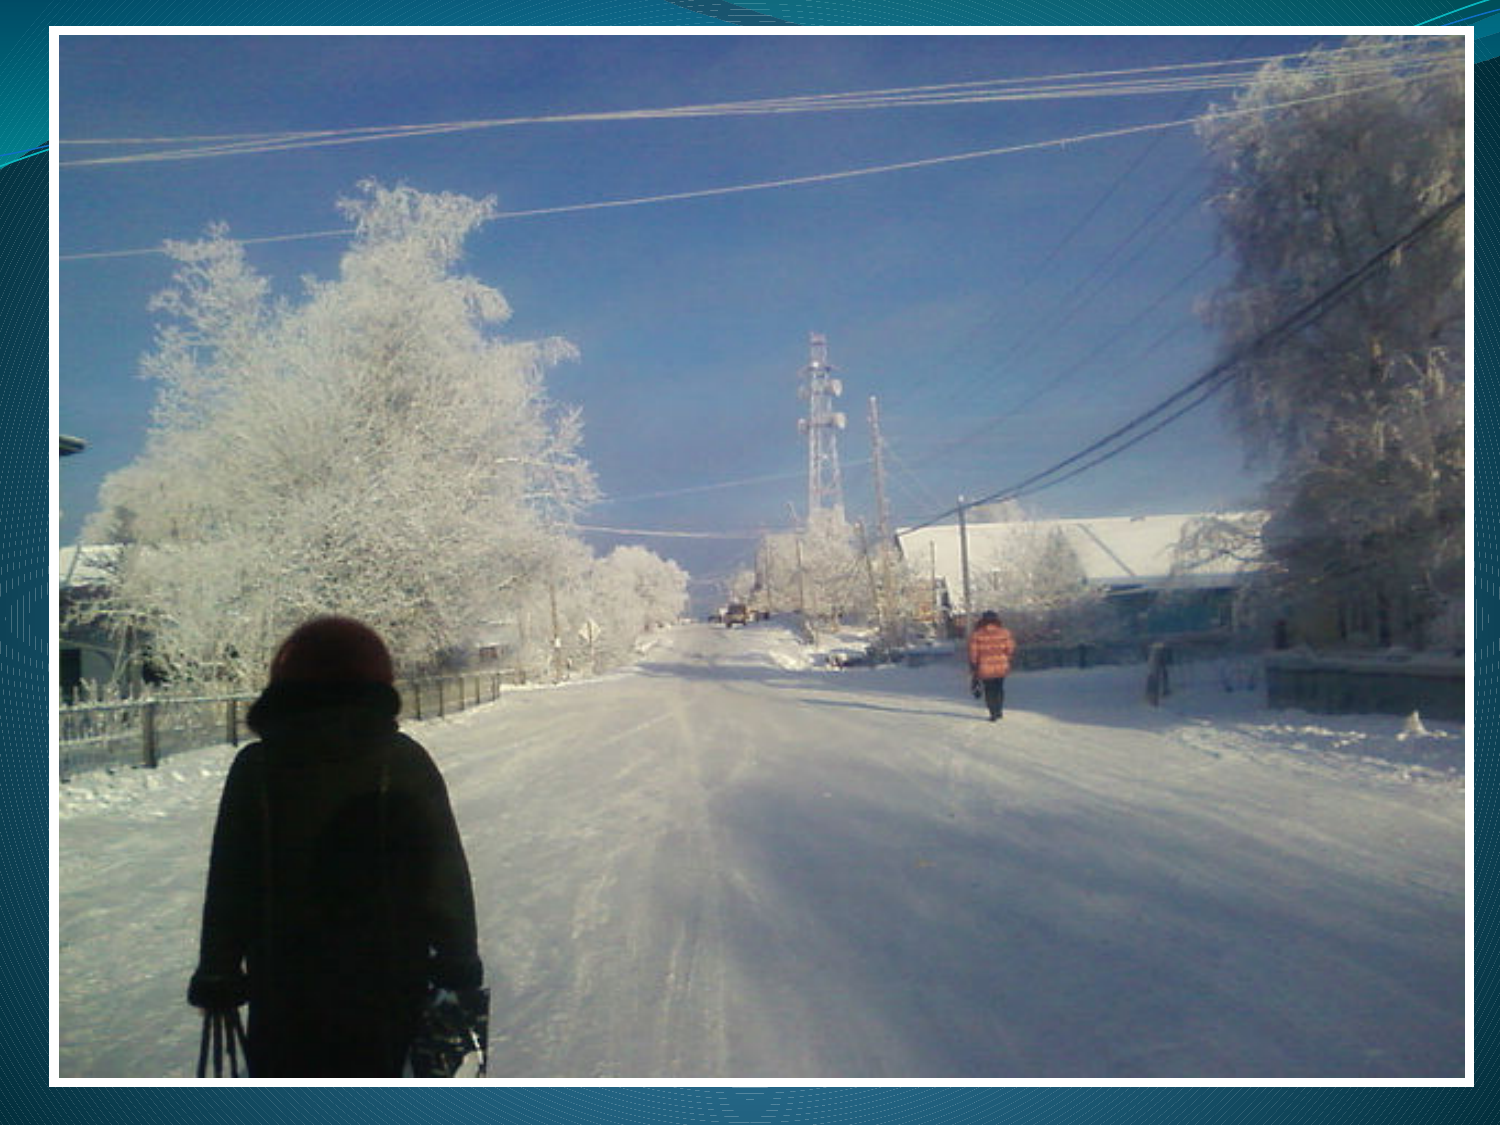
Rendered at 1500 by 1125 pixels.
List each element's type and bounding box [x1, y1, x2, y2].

picture [58, 34, 1466, 1079]
